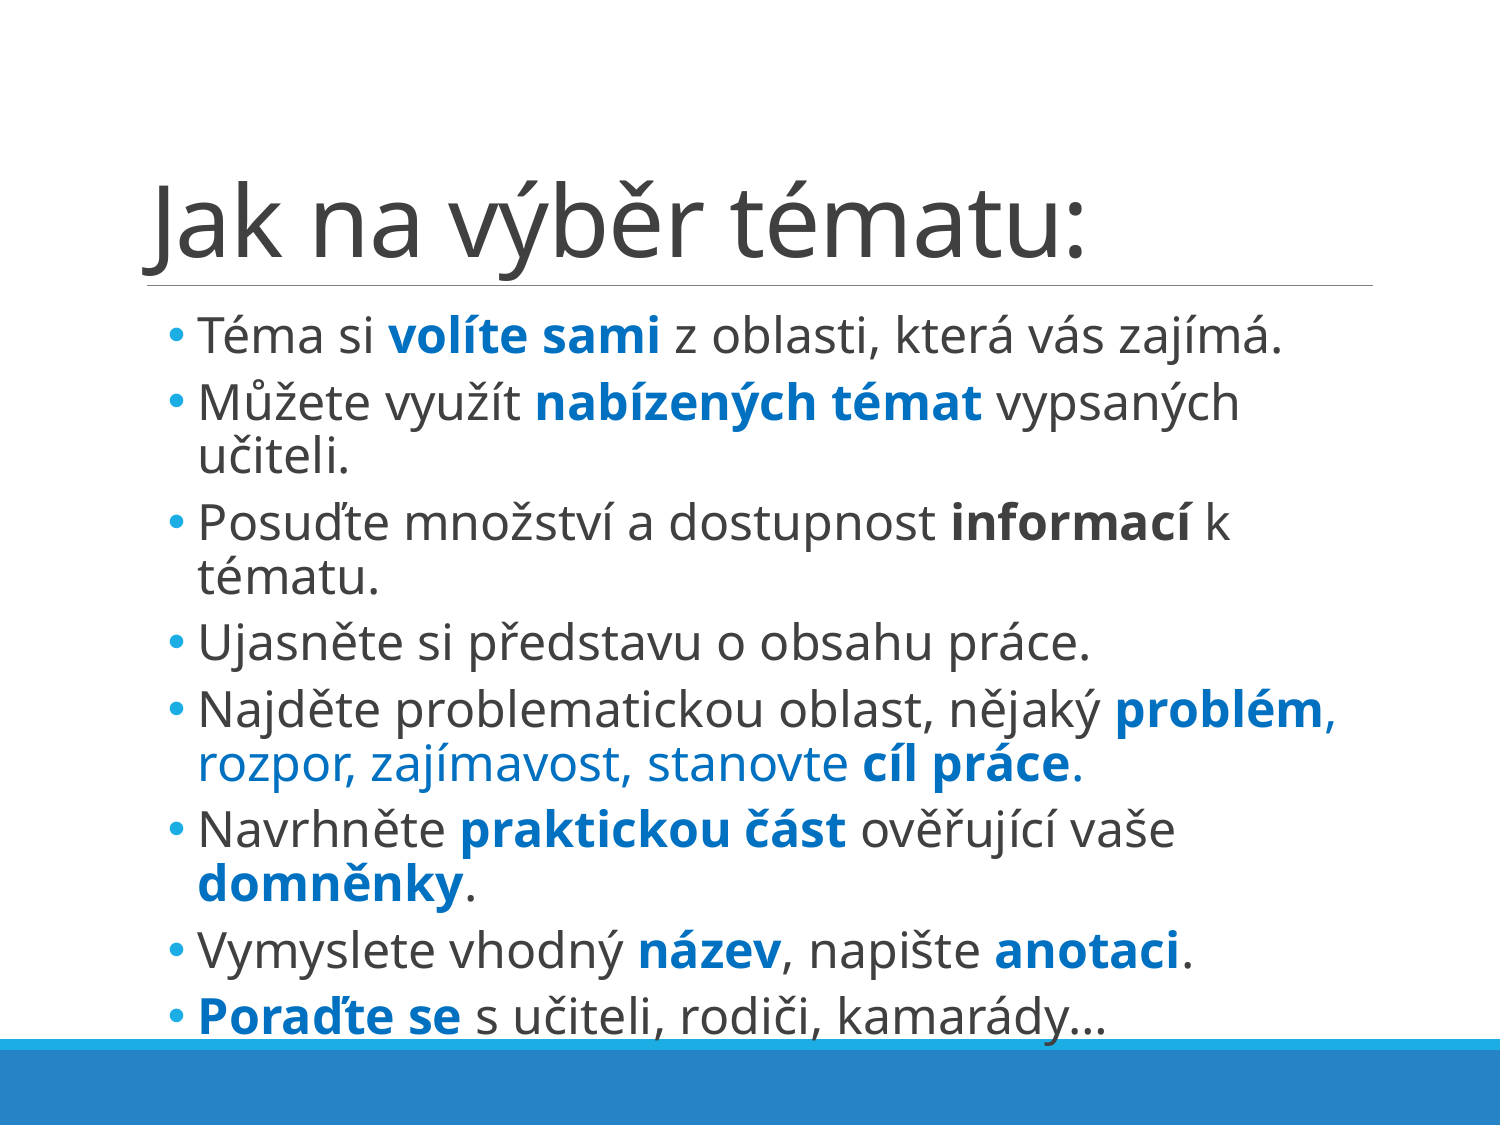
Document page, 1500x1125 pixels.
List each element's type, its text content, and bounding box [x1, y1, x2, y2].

list Téma si volíte sami z oblasti, která vás zajímá. Můžete využít nabízených témat vypsaných učiteli. Posuďte množství a dostupnost informací k tématu. Ujasněte si představu o obsahu práce. Najděte problematickou oblast, nějaký problém, rozpor, zajímavost, stanovte cíl práce. Navrhněte praktickou část ověřující vaše domněnky. Vymyslete vhodný název, napište anotaci. Poraďte se s učiteli, rodiči, kamarády… [135, 302, 1373, 1012]
title Jak na výběr tématu: [135, 47, 1373, 285]
